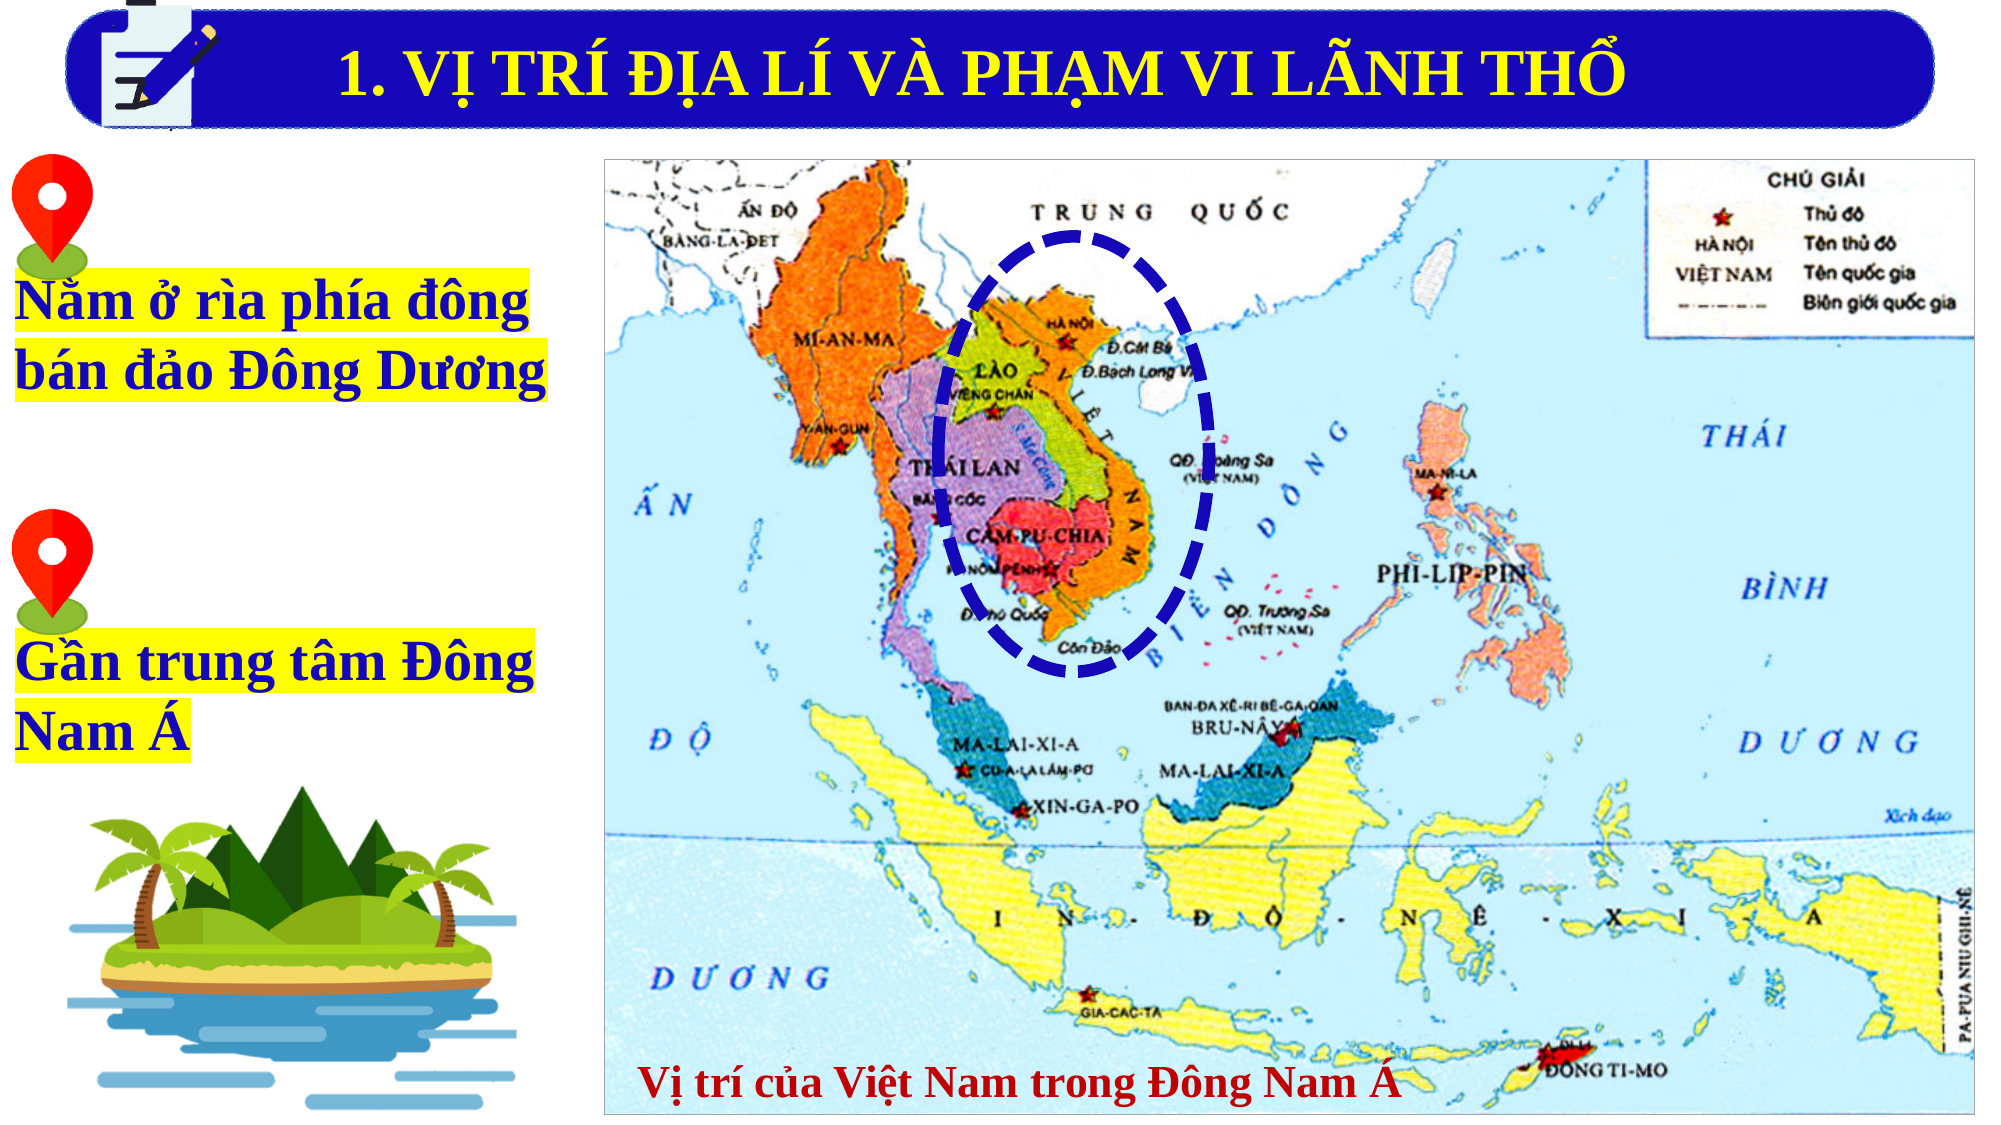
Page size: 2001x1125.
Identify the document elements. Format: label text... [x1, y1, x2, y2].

picture [604, 159, 1975, 1115]
text_box Gần trung tâm Đông Nam Á [0, 614, 604, 770]
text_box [66, 0, 1934, 134]
picture [11, 502, 96, 636]
picture [11, 147, 96, 281]
text_box Nằm ở rìa phía đông bán đảo Đông Dương [0, 253, 604, 409]
picture [53, 778, 535, 1124]
